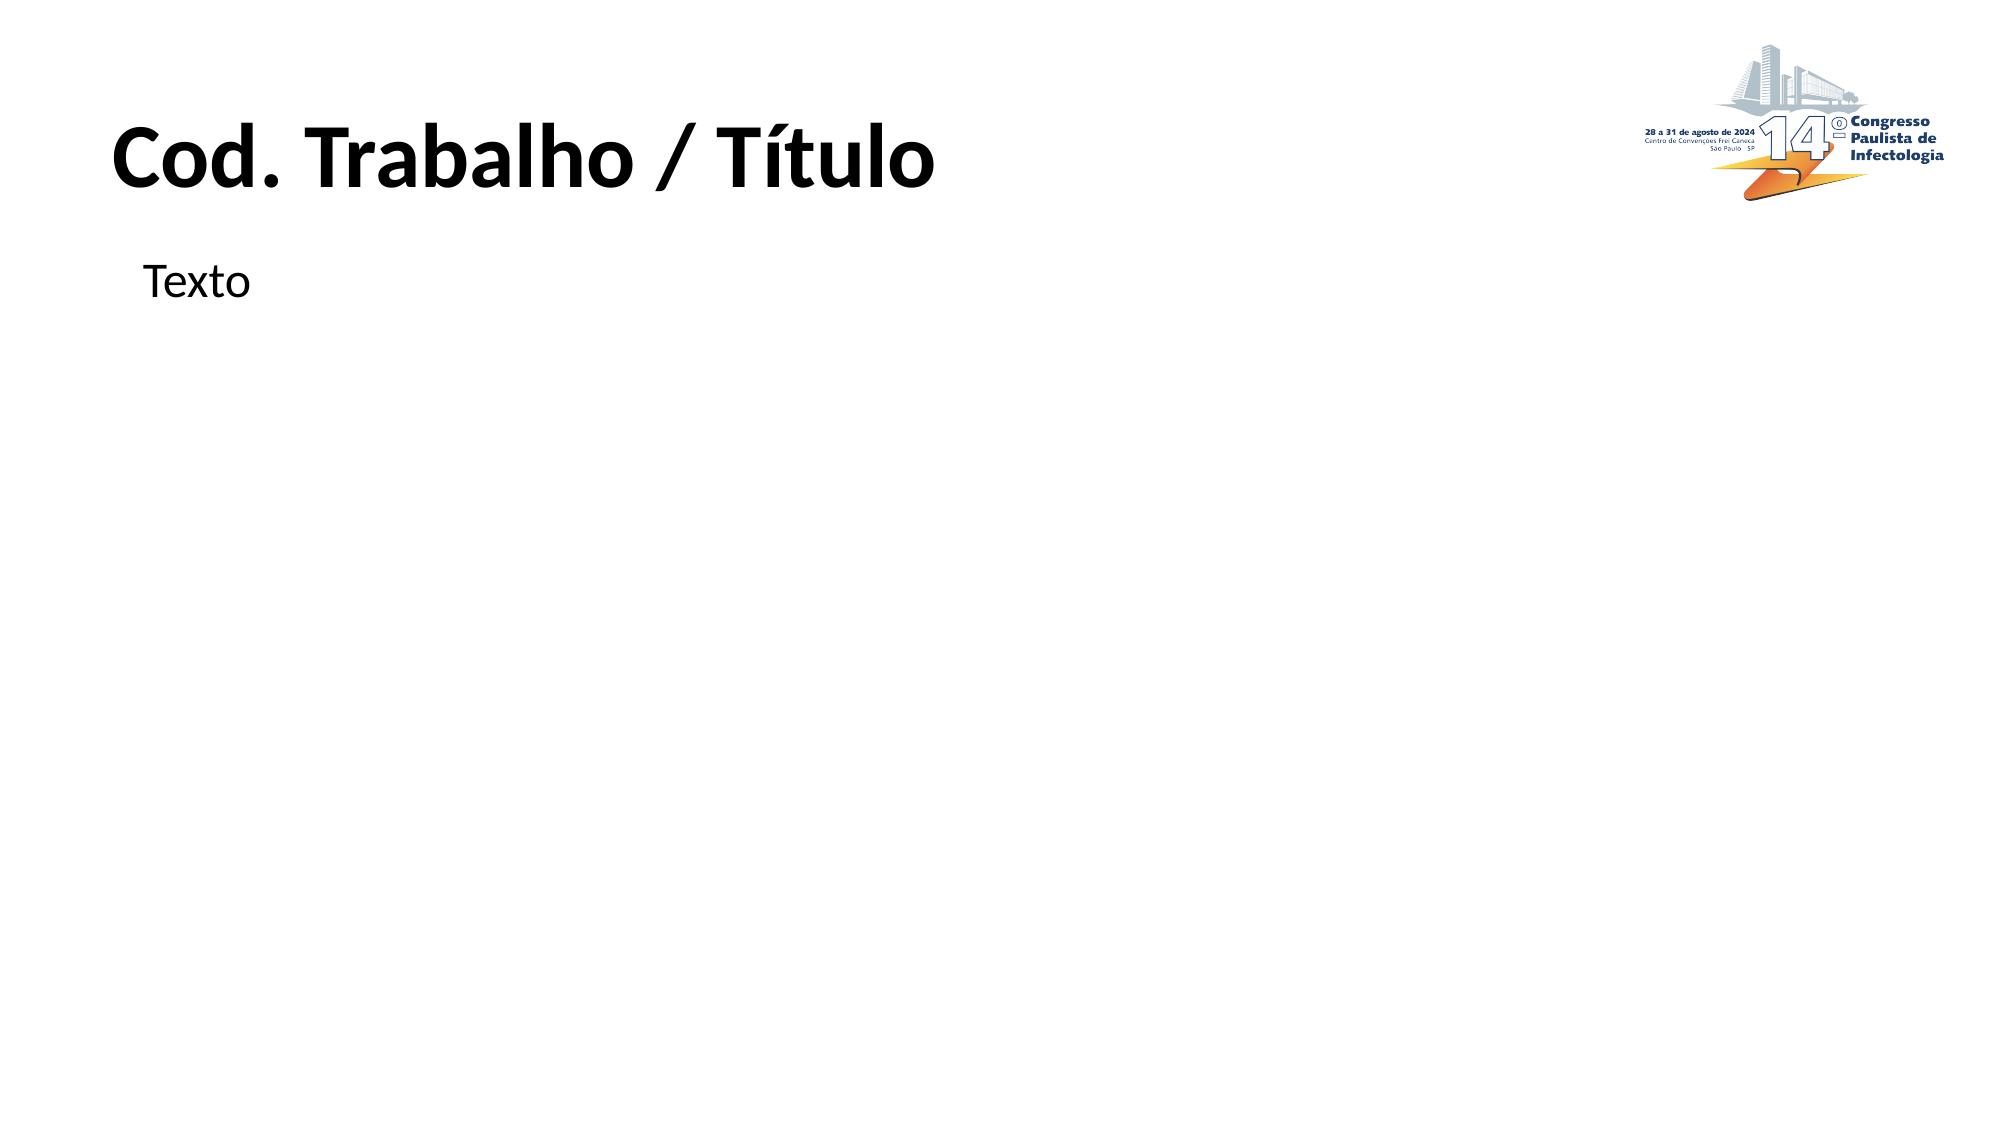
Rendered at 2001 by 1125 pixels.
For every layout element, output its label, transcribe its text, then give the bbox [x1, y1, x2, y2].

text_box Cod. Trabalho / Título [97, 84, 1827, 241]
text_box Texto [128, 240, 1872, 315]
picture [1645, 44, 1944, 201]
